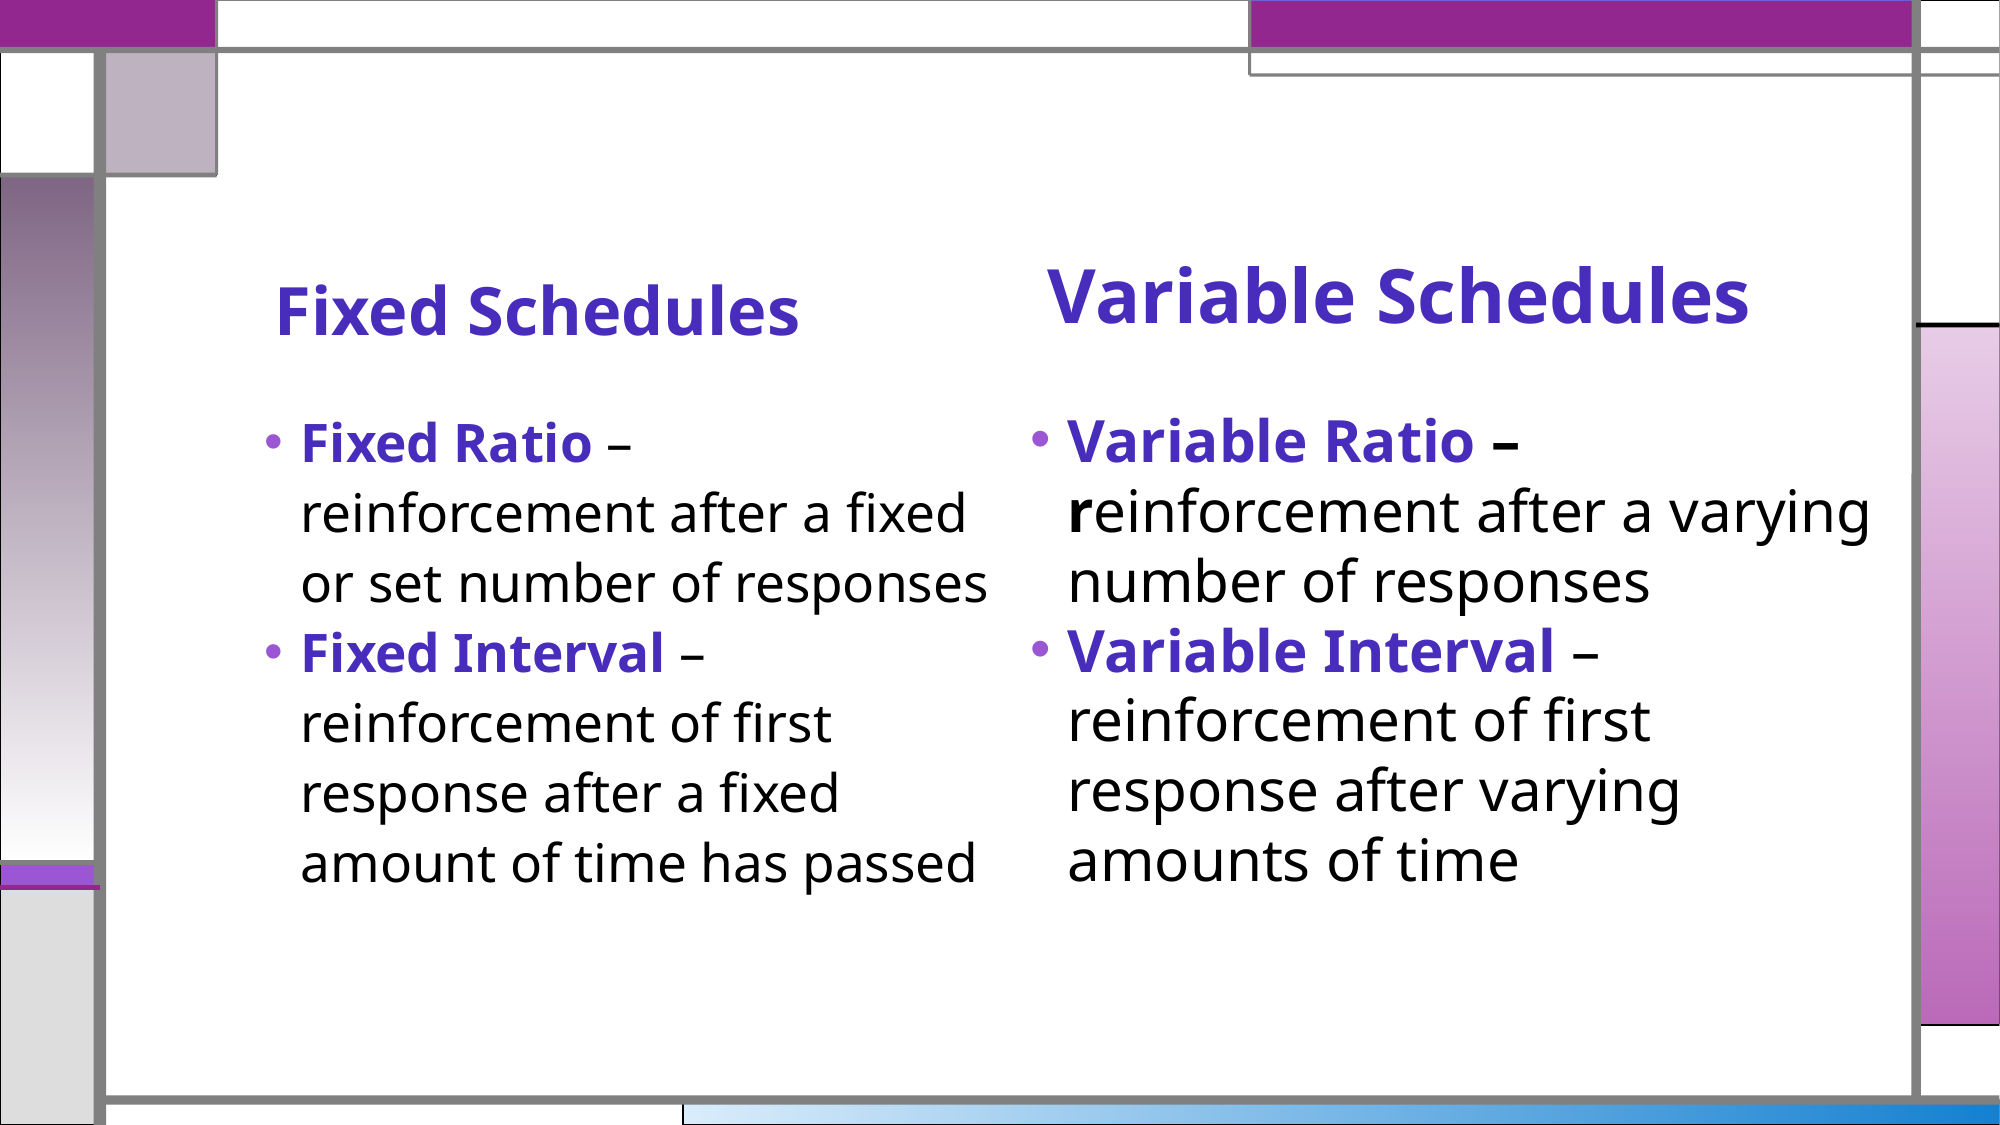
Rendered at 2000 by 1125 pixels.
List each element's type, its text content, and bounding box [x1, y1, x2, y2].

list Variable Ratio – reinforcement after a varying number of responses Variable Interval – reinforcement of first response after varying amounts of time [1015, 396, 1900, 1044]
list Fixed Schedules [99, 202, 899, 374]
list Variable Schedules [899, 202, 1900, 397]
list Fixed Ratio – reinforcement after a fixed or set number of responses Fixed Interval – reinforcement of first response after a fixed amount of time has passed [249, 396, 1015, 988]
